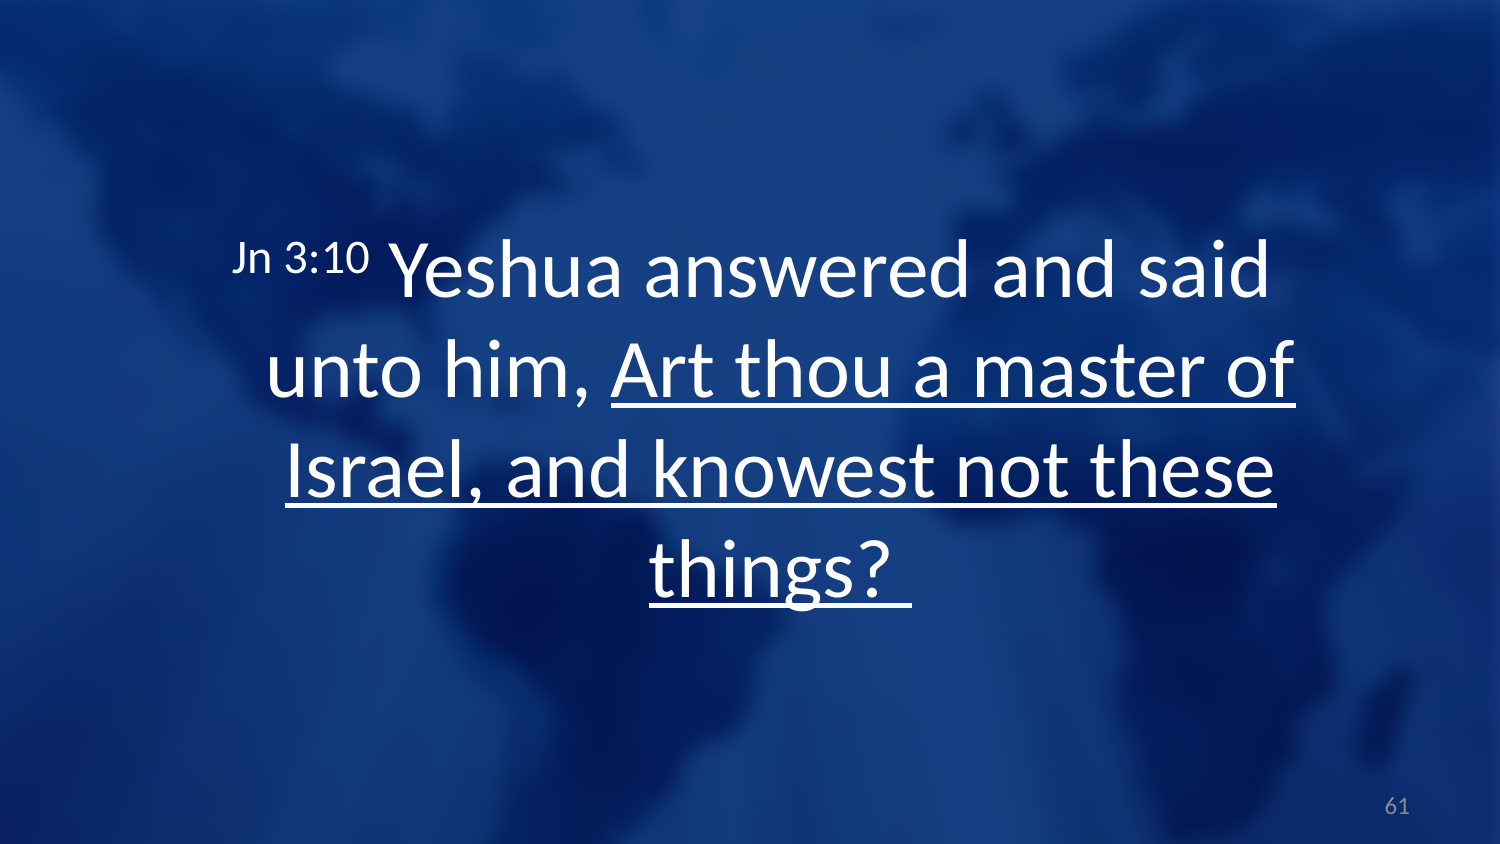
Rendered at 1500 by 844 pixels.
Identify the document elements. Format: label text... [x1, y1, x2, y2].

slide_number 61 [1074, 782, 1425, 827]
picture [0, 0, 1500, 844]
list Jn 3:10 Yeshua answered and said unto him, Art thou a master of Israel, and knowest not these things? [151, 107, 1355, 741]
